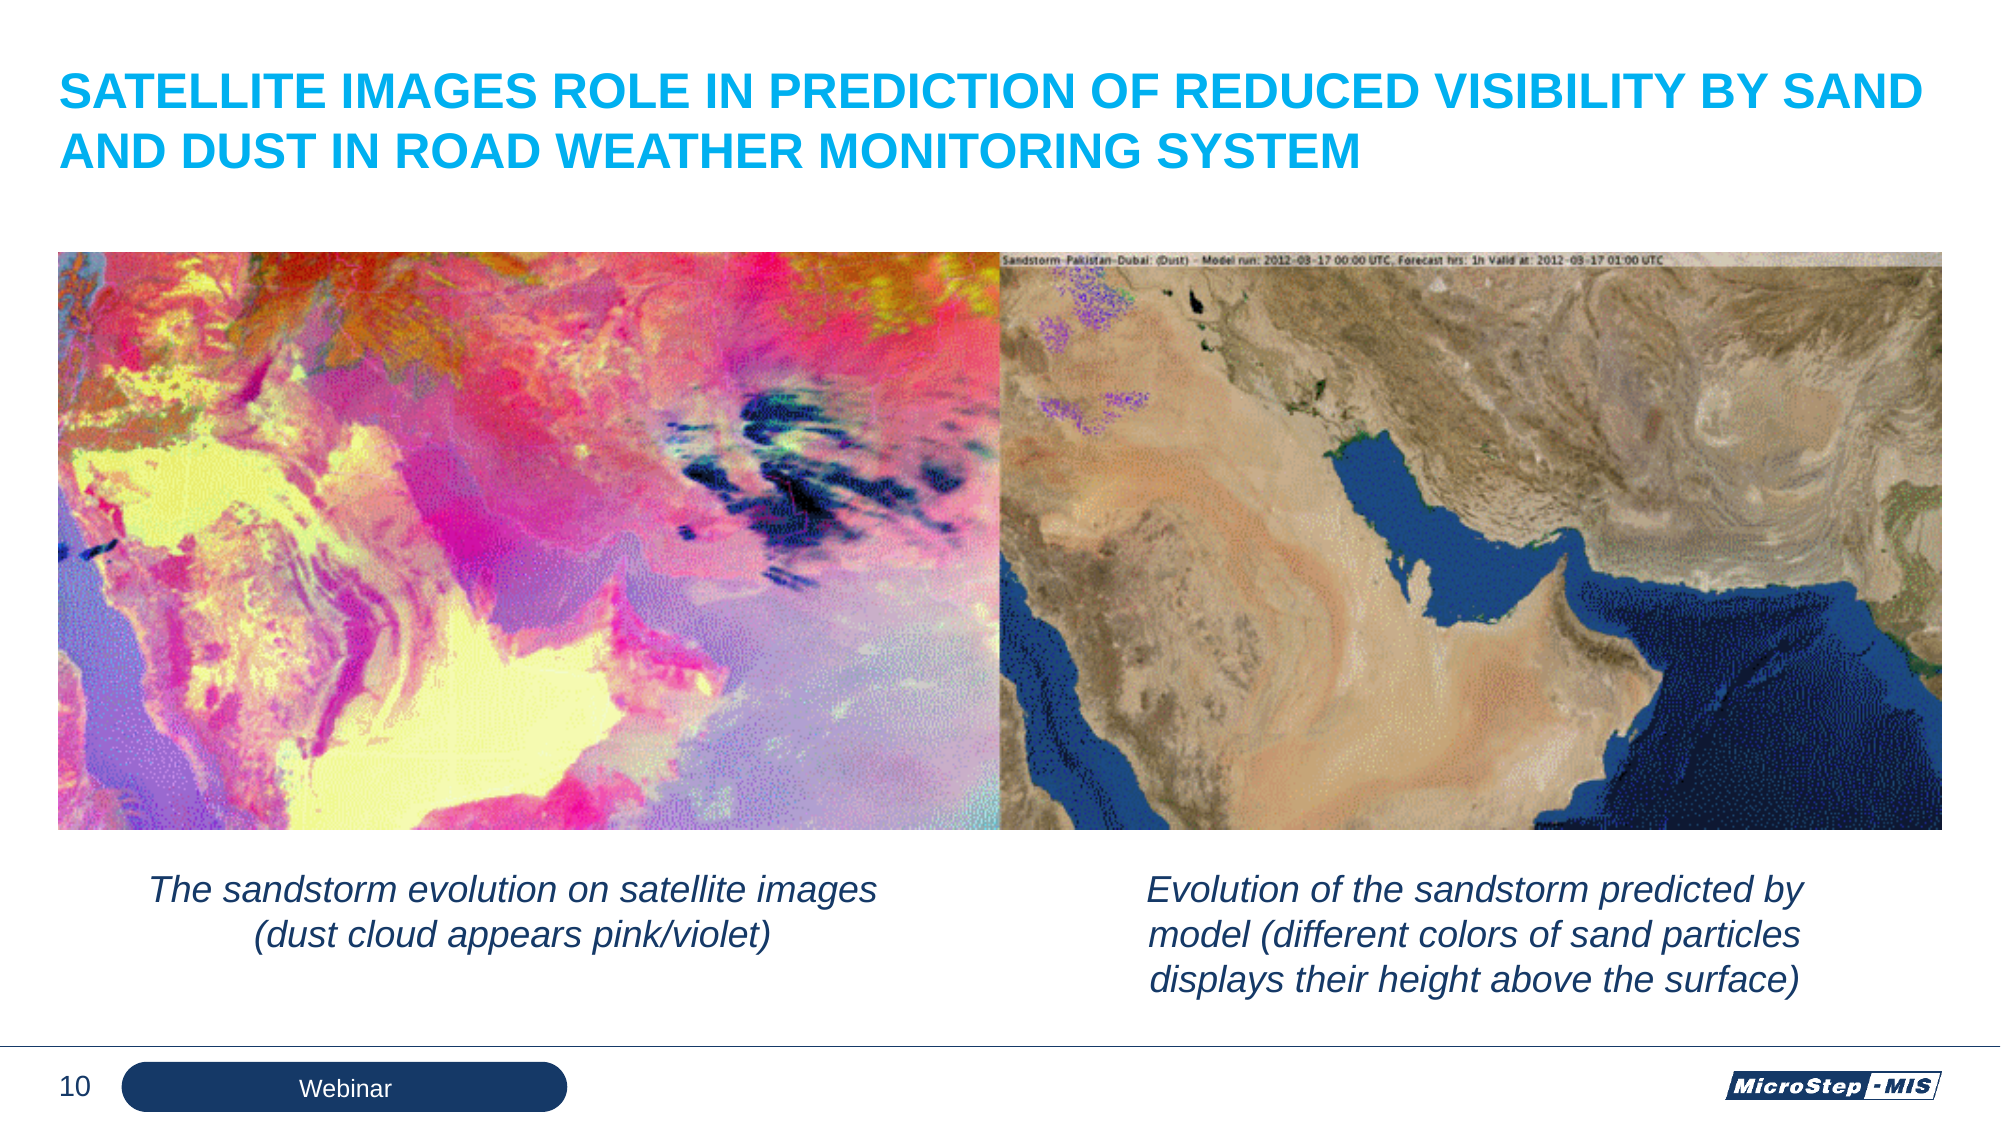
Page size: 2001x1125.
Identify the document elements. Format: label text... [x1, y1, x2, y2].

picture [58, 252, 1942, 830]
text_box Webinar [127, 1065, 565, 1110]
text_box Evolution of the sandstorm predicted by model (different colors of sand particles displays their height above the surface) [1089, 857, 1861, 1046]
title Satellite images role in prediction of reduced visibility by sand and dust in road weather monitoring system [58, 58, 1942, 187]
list The sandstorm evolution on satellite images (dust cloud appears pink/violet) [127, 857, 899, 971]
picture [1725, 1071, 1942, 1100]
